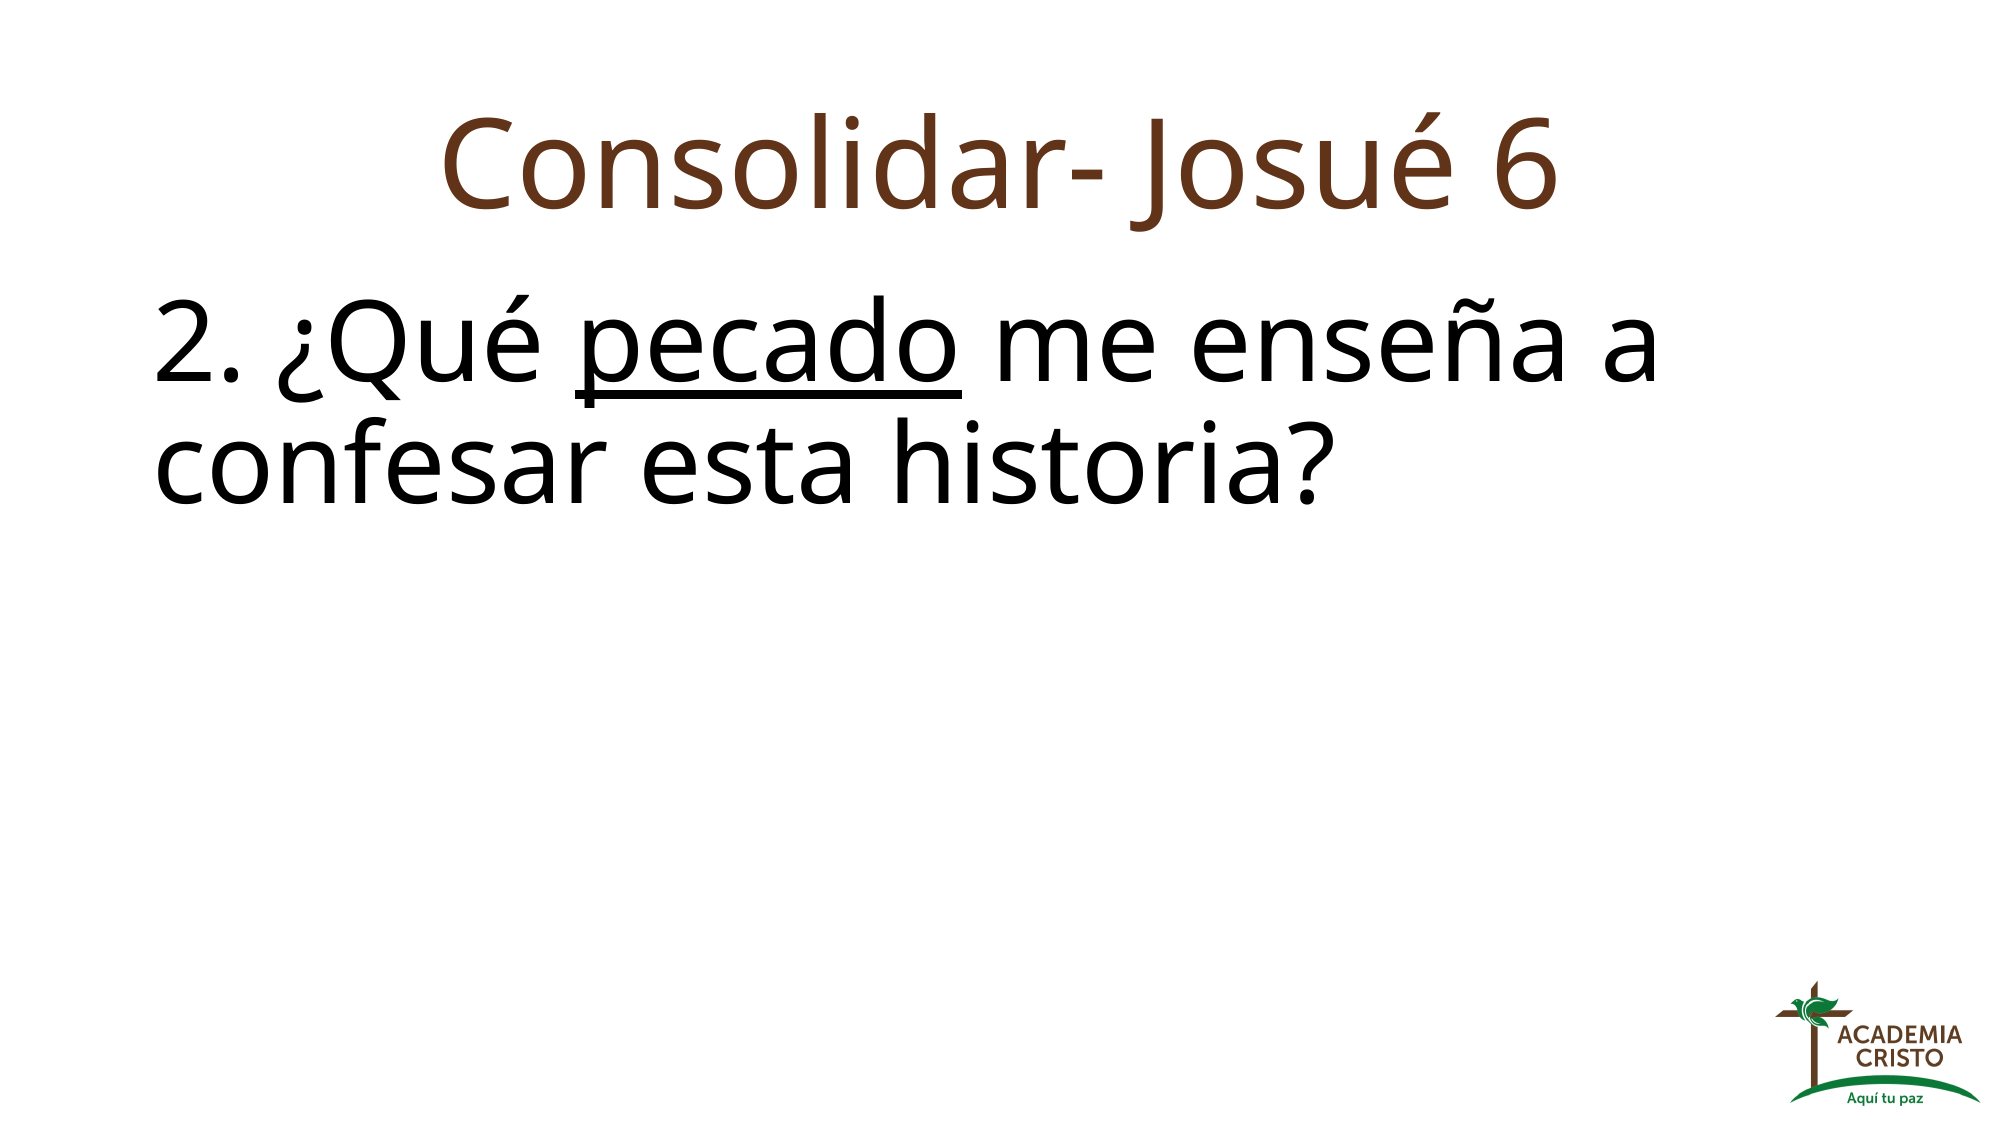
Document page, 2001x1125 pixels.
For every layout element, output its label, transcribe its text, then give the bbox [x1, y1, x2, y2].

list 2. ¿Qué pecado me enseña a confesar esta historia? [137, 277, 1793, 1014]
title Consolidar- Josué 6 [137, 59, 1863, 278]
picture [1759, 972, 2000, 1125]
